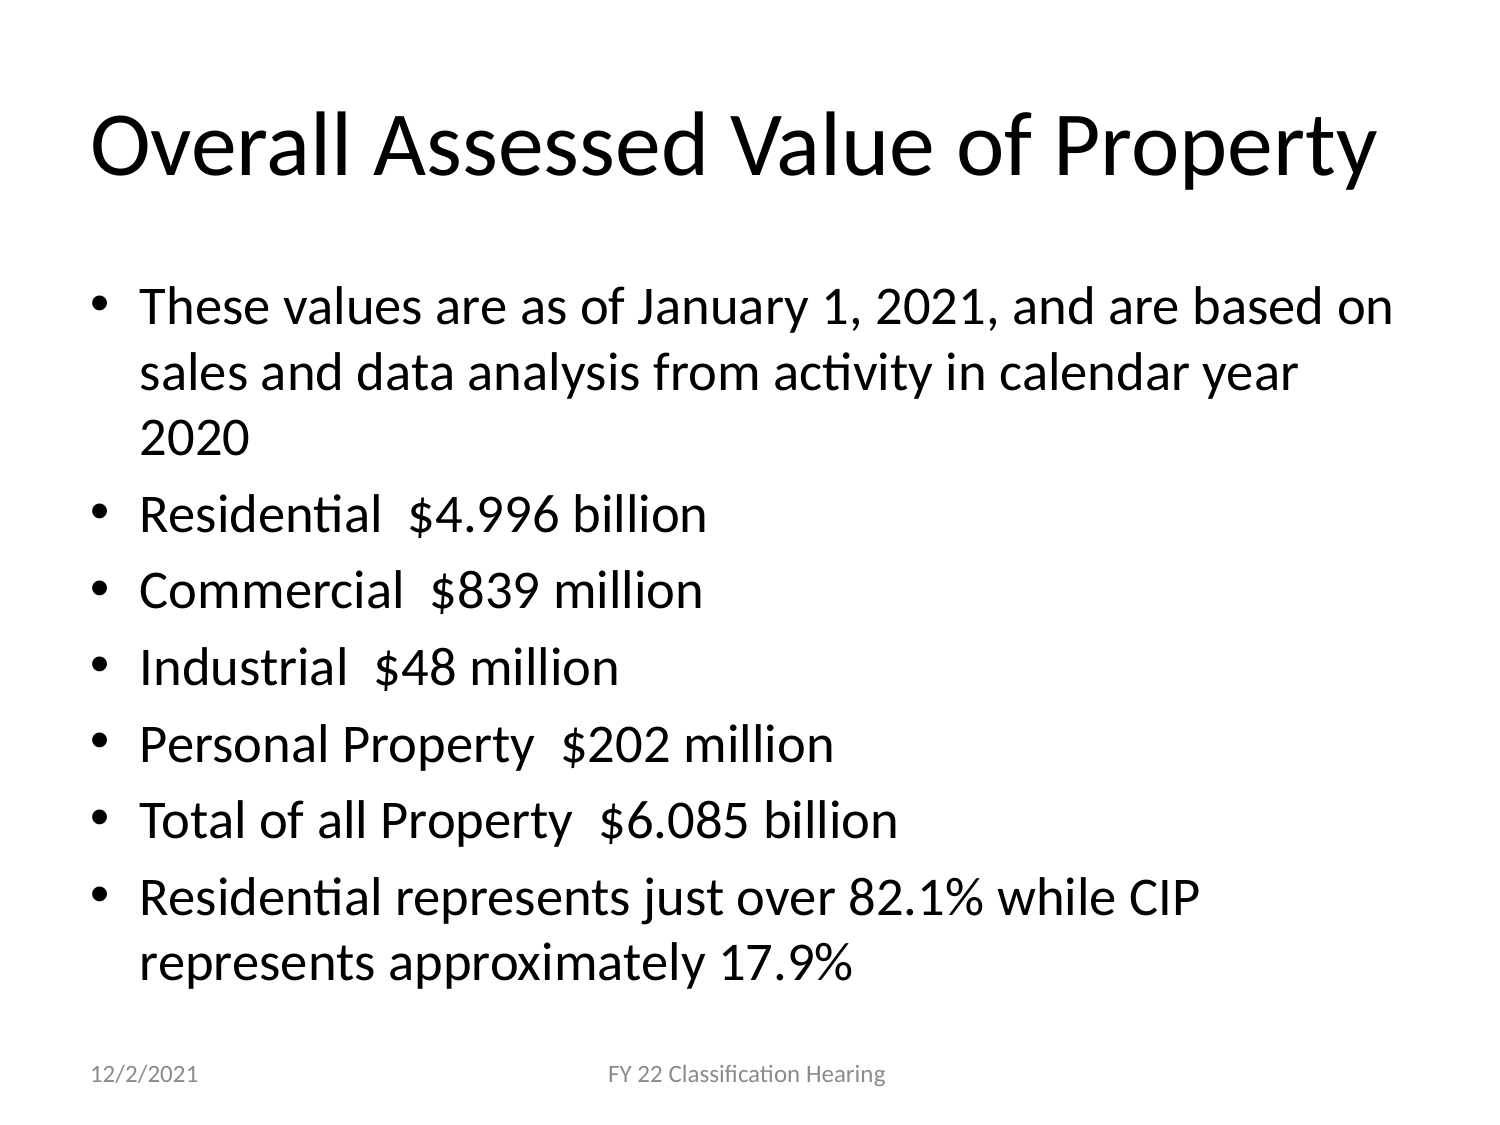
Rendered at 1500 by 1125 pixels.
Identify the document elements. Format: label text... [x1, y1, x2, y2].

footer FY 22 Classification Hearing [512, 1042, 988, 1103]
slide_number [75, 1042, 425, 1103]
title Overall Assessed Value of Property [75, 45, 1425, 233]
list These values are as of January 1, 2021, and are based on sales and data analysis from activity in calendar year 2020 Residential $4.996 billion Commercial $839 million Industrial $48 million Personal Property $202 million Total of all Property $6.085 billion Residential represents just over 82.1% while CIP represents approximately 17.9% [75, 262, 1425, 1005]
